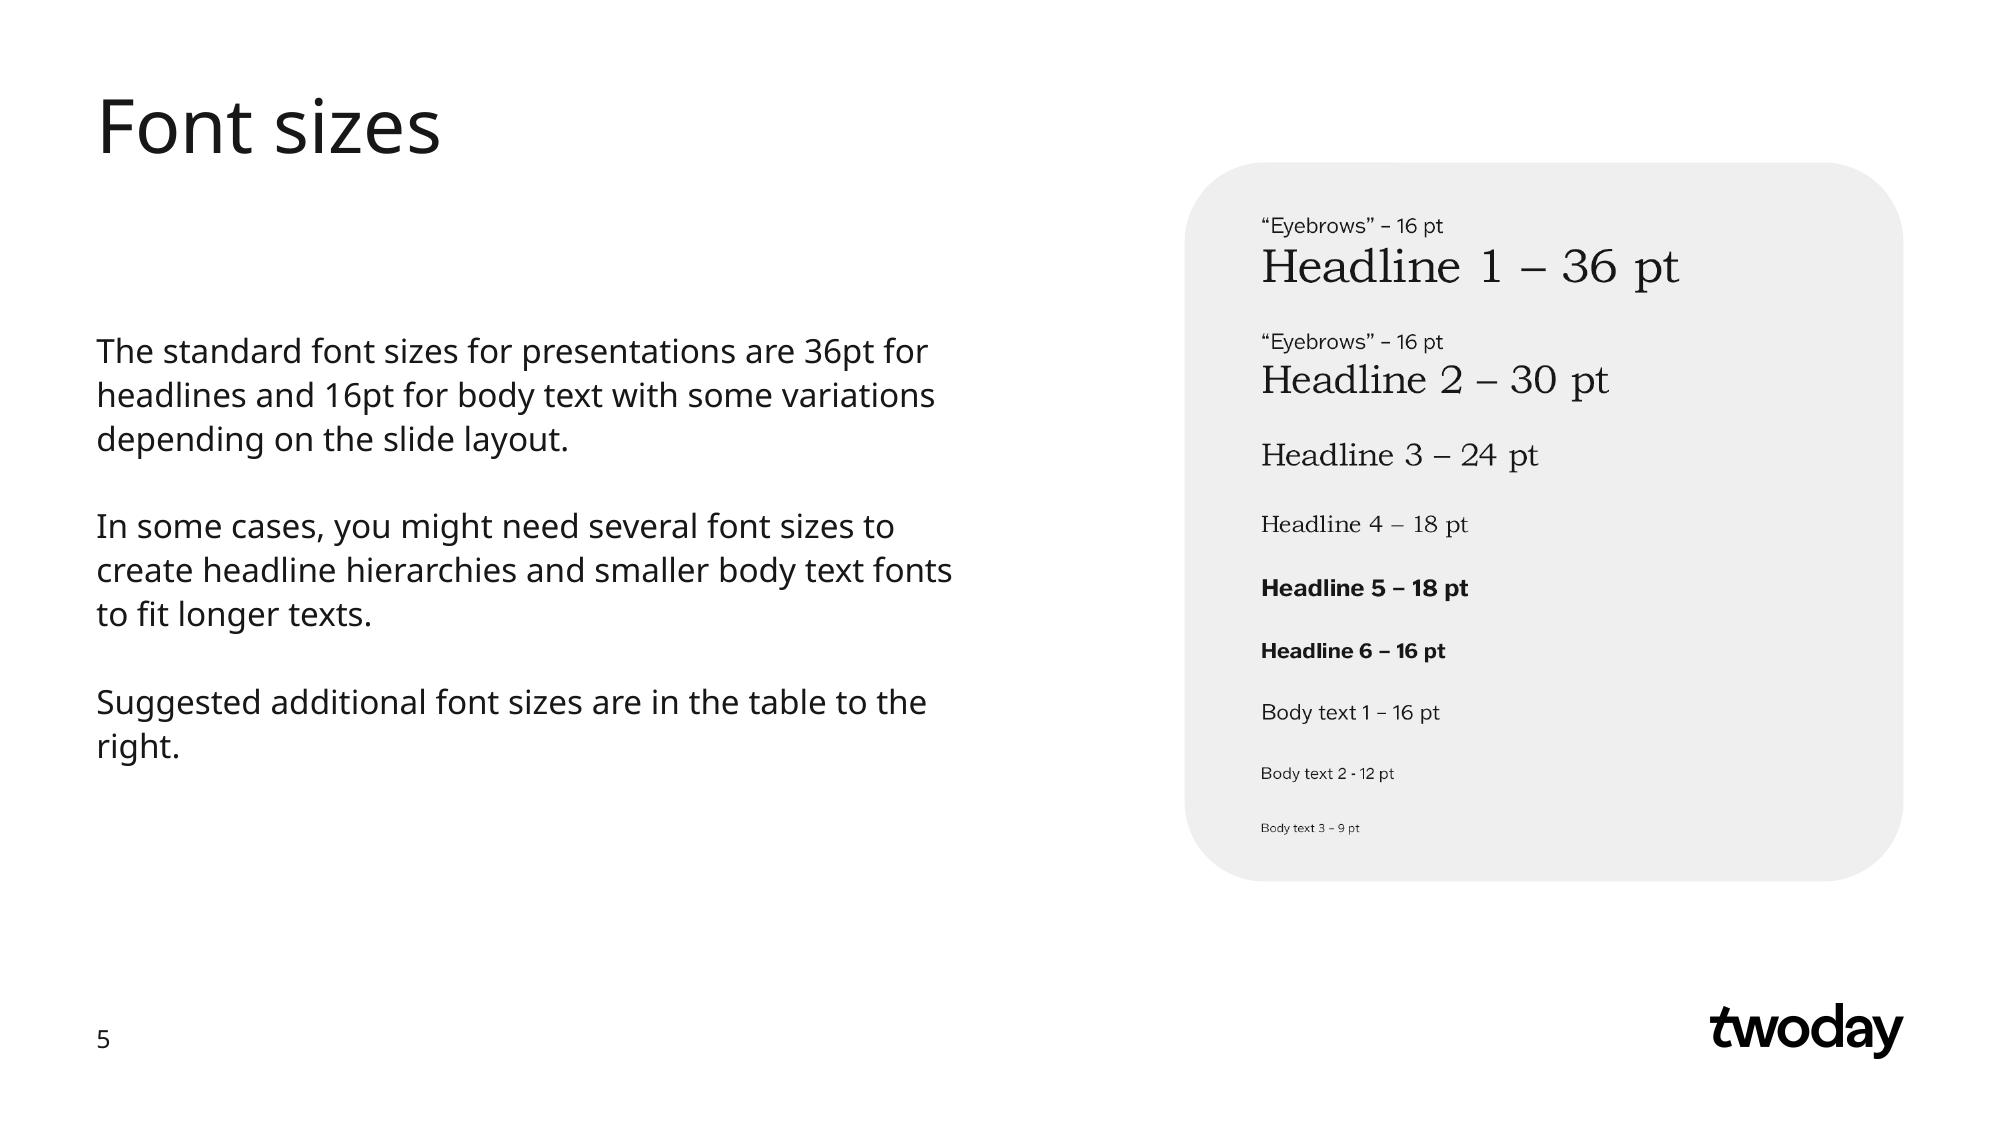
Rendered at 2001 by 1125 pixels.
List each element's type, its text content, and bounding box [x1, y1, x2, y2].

picture [1710, 1003, 1904, 1059]
picture [1184, 162, 1904, 882]
list The standard font sizes for presentations are 36pt for headlines and 16pt for body text with some variations depending on the slide layout. In some cases, you might need several font sizes to create headline hierarchies and smaller body text fonts to fit longer texts. Suggested additional font sizes are in the table to the right. [96, 326, 983, 964]
title Font sizes [96, 78, 1904, 220]
